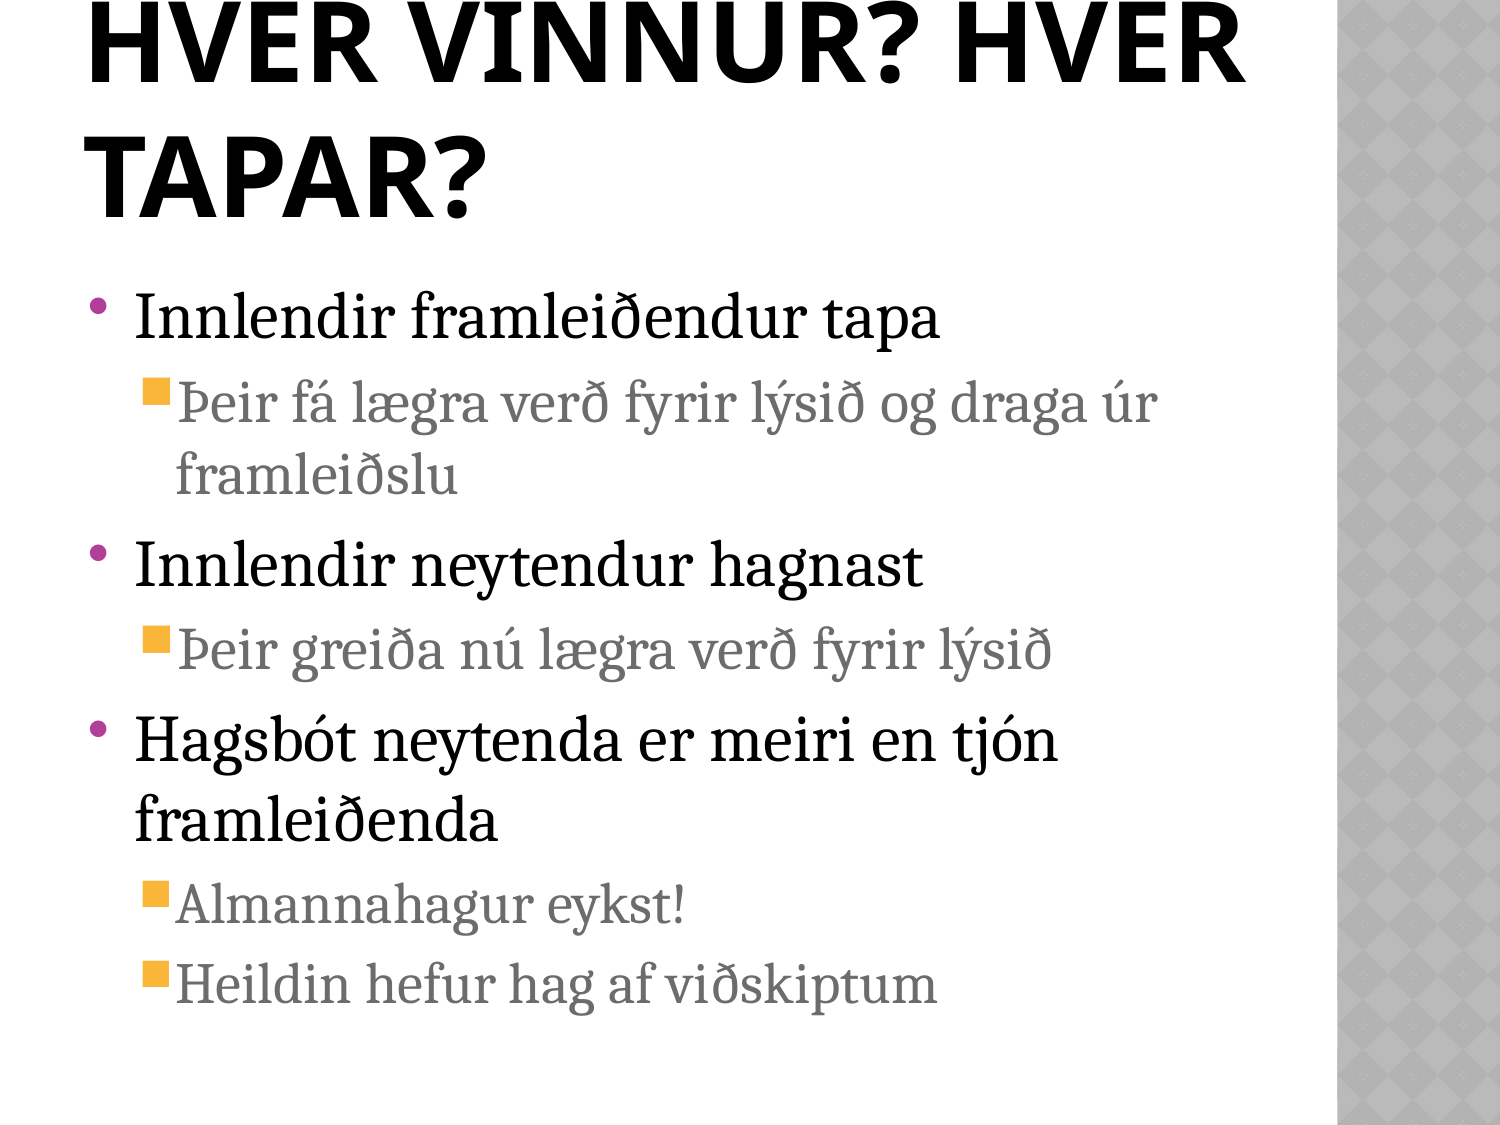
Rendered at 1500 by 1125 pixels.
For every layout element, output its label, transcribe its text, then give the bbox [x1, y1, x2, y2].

list Innlendir framleiðendur tapa Þeir fá lægra verð fyrir lýsið og draga úr framleiðslu Innlendir neytendur hagnast Þeir greiða nú lægra verð fyrir lýsið Hagsbót neytenda er meiri en tjón framleiðenda Almannahagur eykst! Heildin hefur hag af viðskiptum [74, 263, 1263, 1060]
text_box [1337, 0, 1500, 1125]
title Hver vinnur? Hver tapar? [75, 52, 1353, 241]
